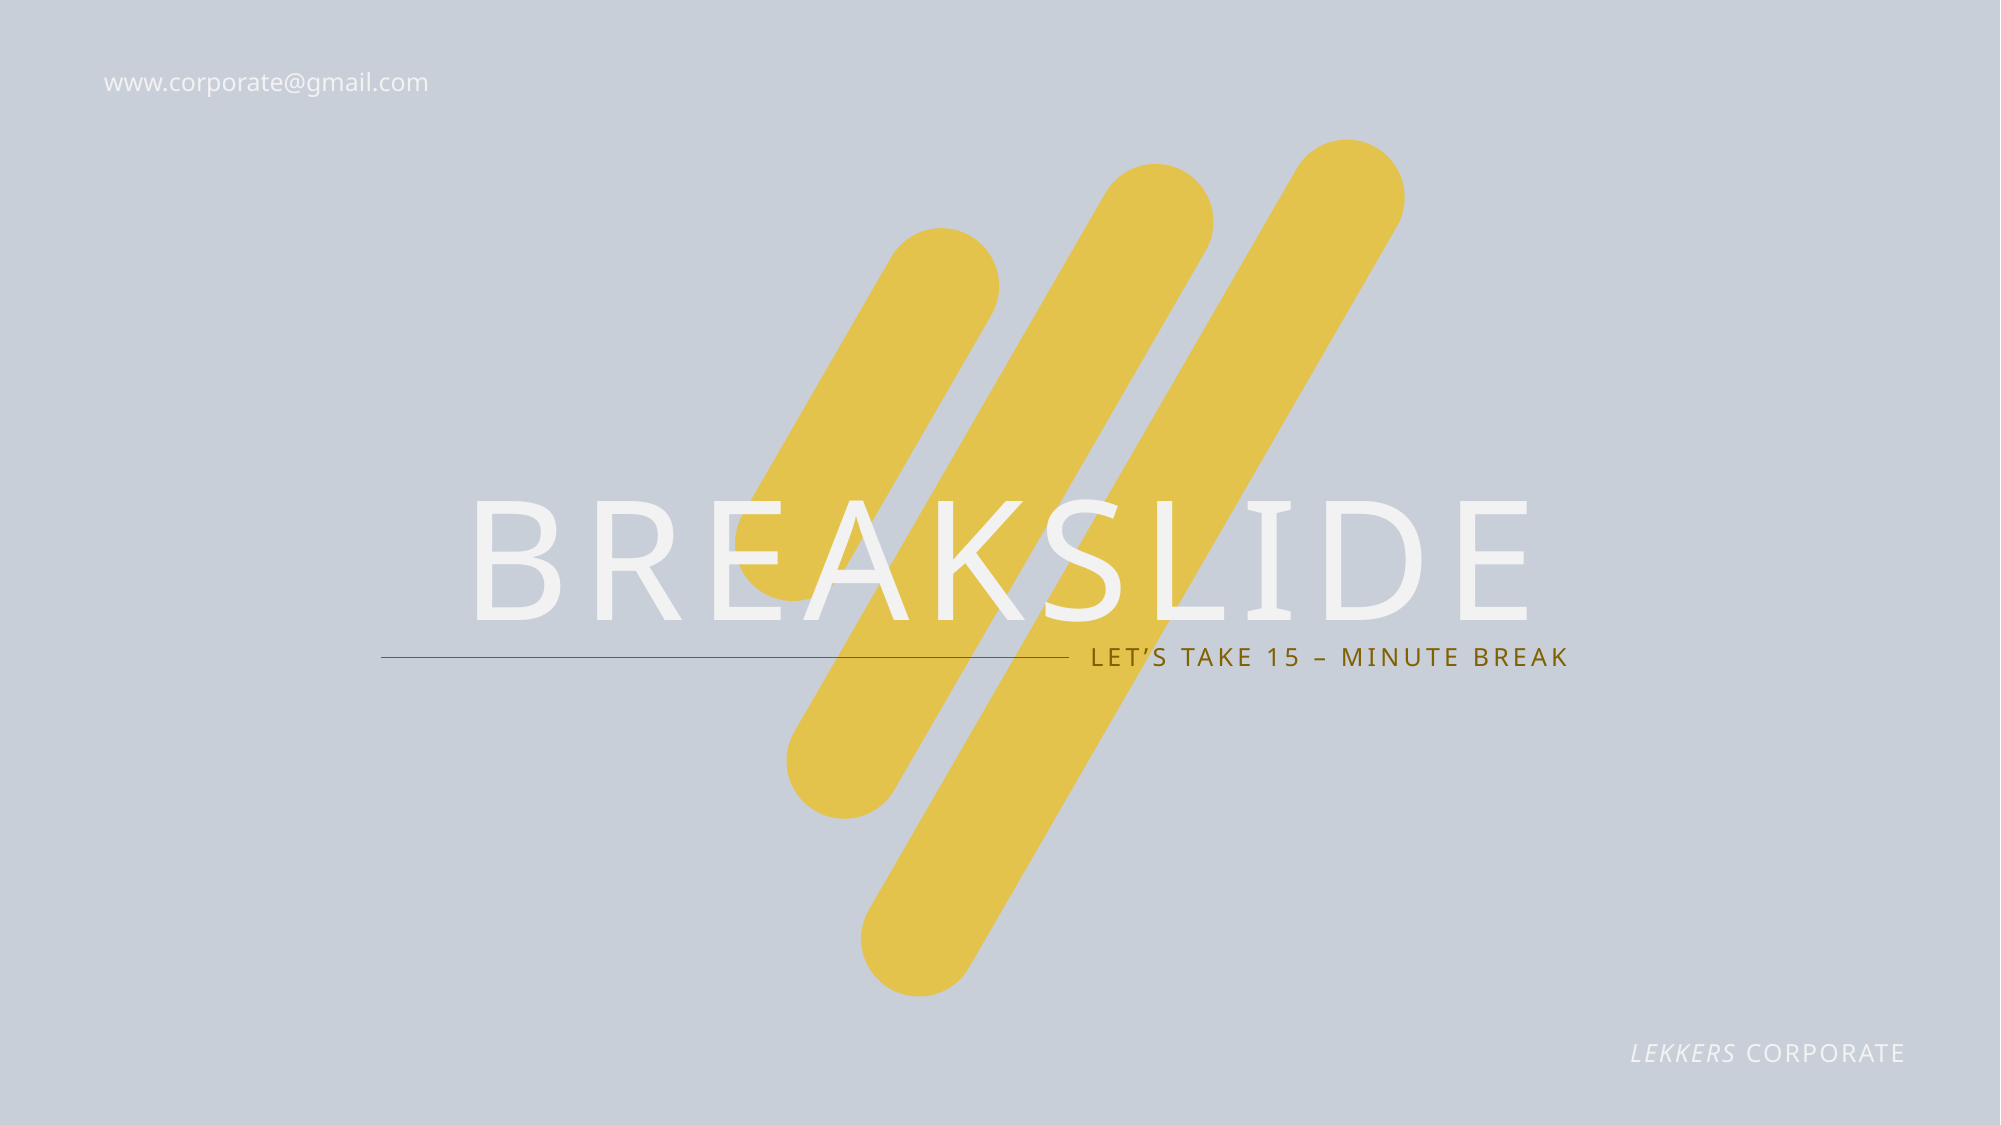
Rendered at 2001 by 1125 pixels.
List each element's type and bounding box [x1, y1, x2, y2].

text_box [788, 5, 1212, 445]
picture [0, 0, 2000, 1125]
text_box [277, 445, 1723, 679]
text_box [788, 679, 1212, 978]
